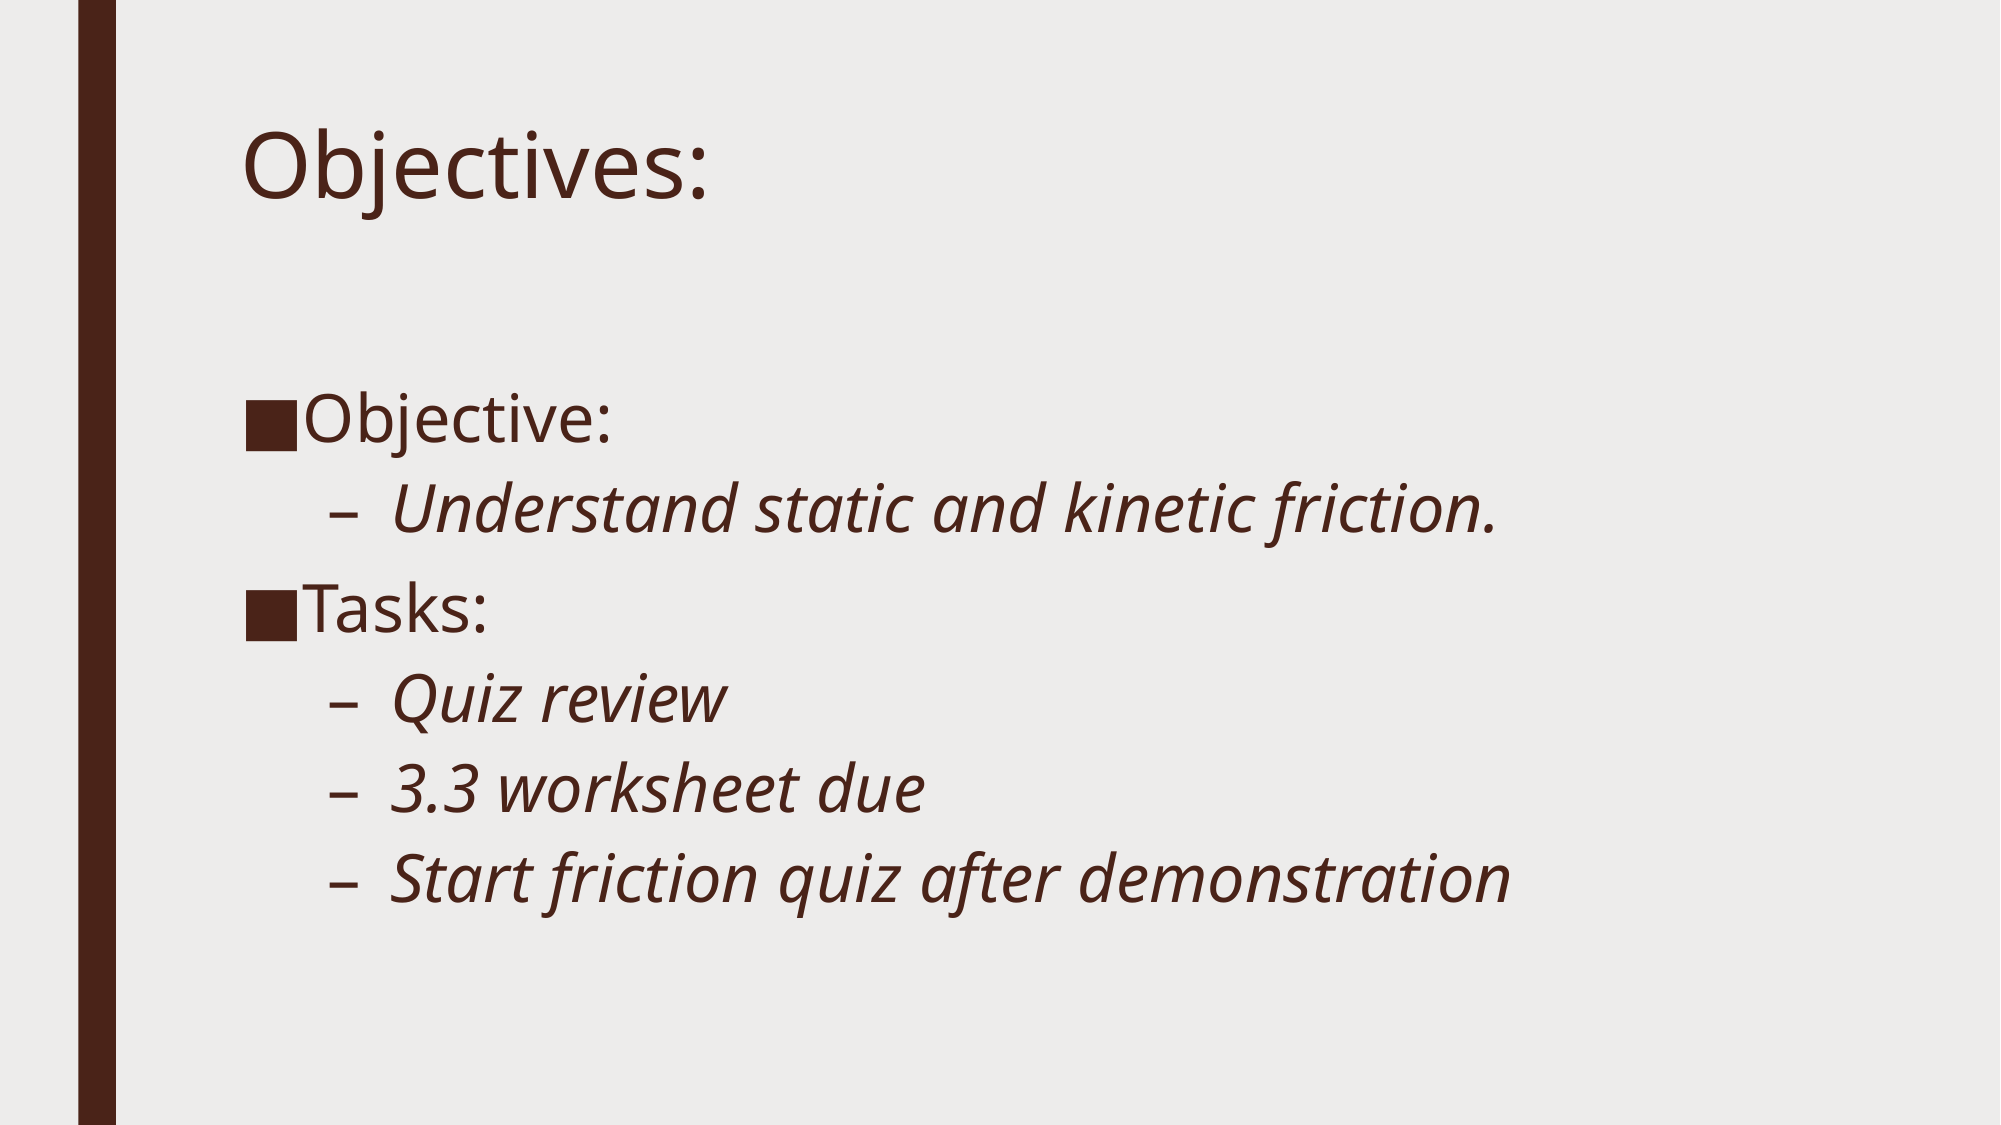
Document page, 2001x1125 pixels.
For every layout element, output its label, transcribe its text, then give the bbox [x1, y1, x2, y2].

list Objective: Understand static and kinetic friction. Tasks: Quiz review 3.3 worksheet due Start friction quiz after demonstration [225, 375, 1800, 963]
title Objectives: [225, 112, 1800, 357]
